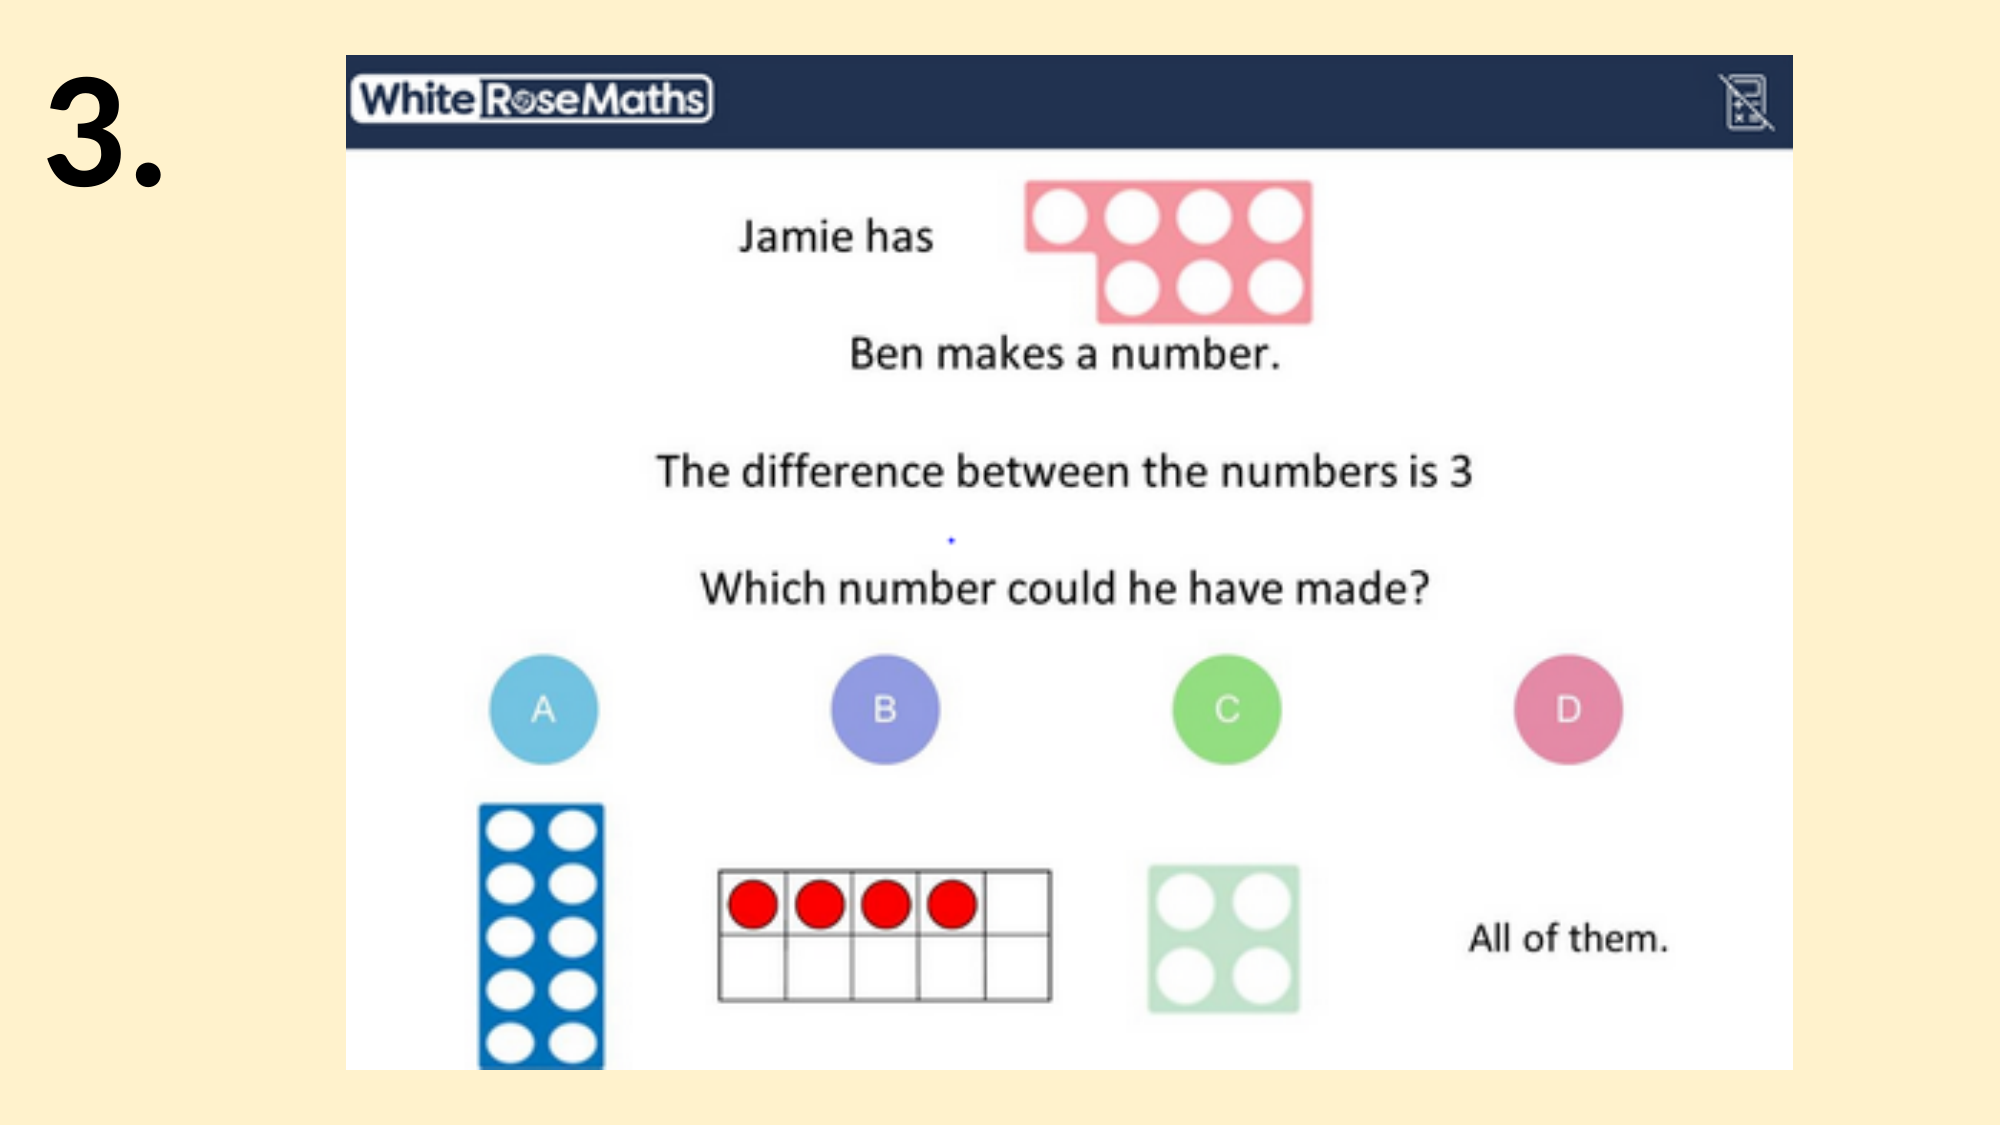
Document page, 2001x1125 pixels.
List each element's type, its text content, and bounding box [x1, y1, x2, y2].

picture [346, 55, 1793, 1070]
text_box 3. [26, 12, 188, 228]
